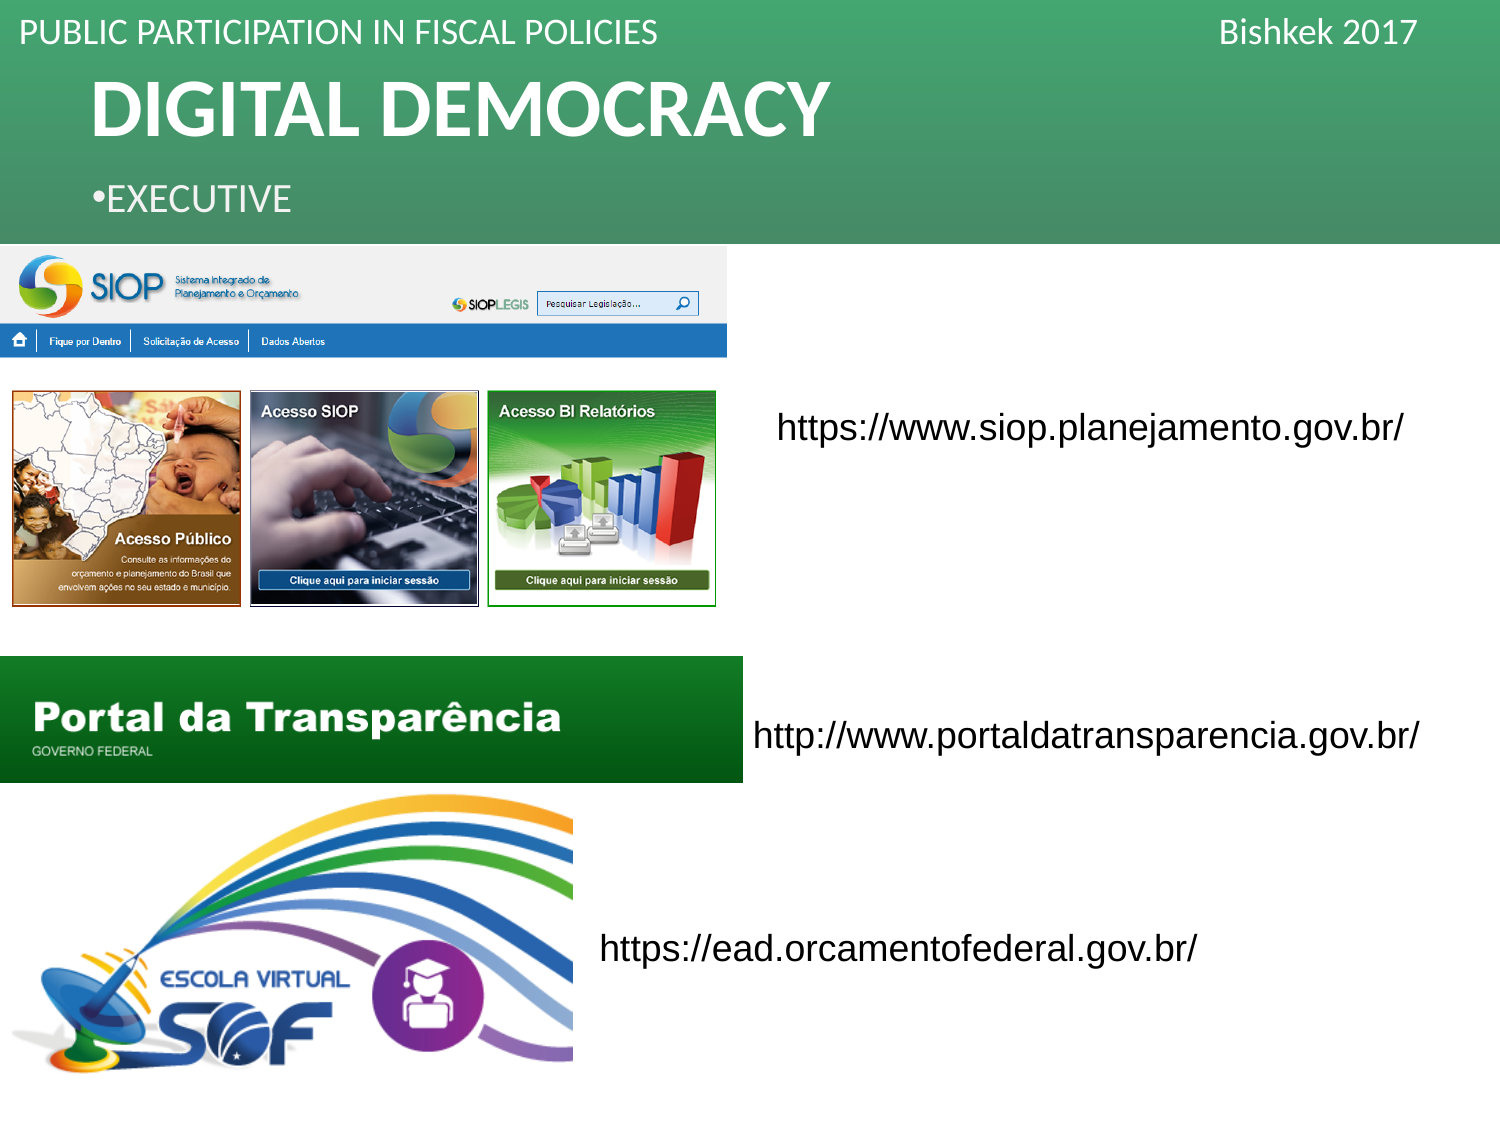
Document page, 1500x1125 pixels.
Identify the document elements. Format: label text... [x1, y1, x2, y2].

text_box https://ead.orcamentofederal.gov.br/ [584, 916, 1447, 977]
text_box http://www.portaldatransparencia.gov.br/ [748, 704, 1447, 764]
title DIGITAL DEMOCRACY [74, 44, 1426, 162]
text_box https://www.siop.planejamento.gov.br/ [761, 395, 1471, 456]
picture [0, 246, 728, 610]
picture [0, 656, 743, 783]
subtitle EXECUTIVE [76, 162, 1424, 232]
picture [11, 786, 573, 1107]
